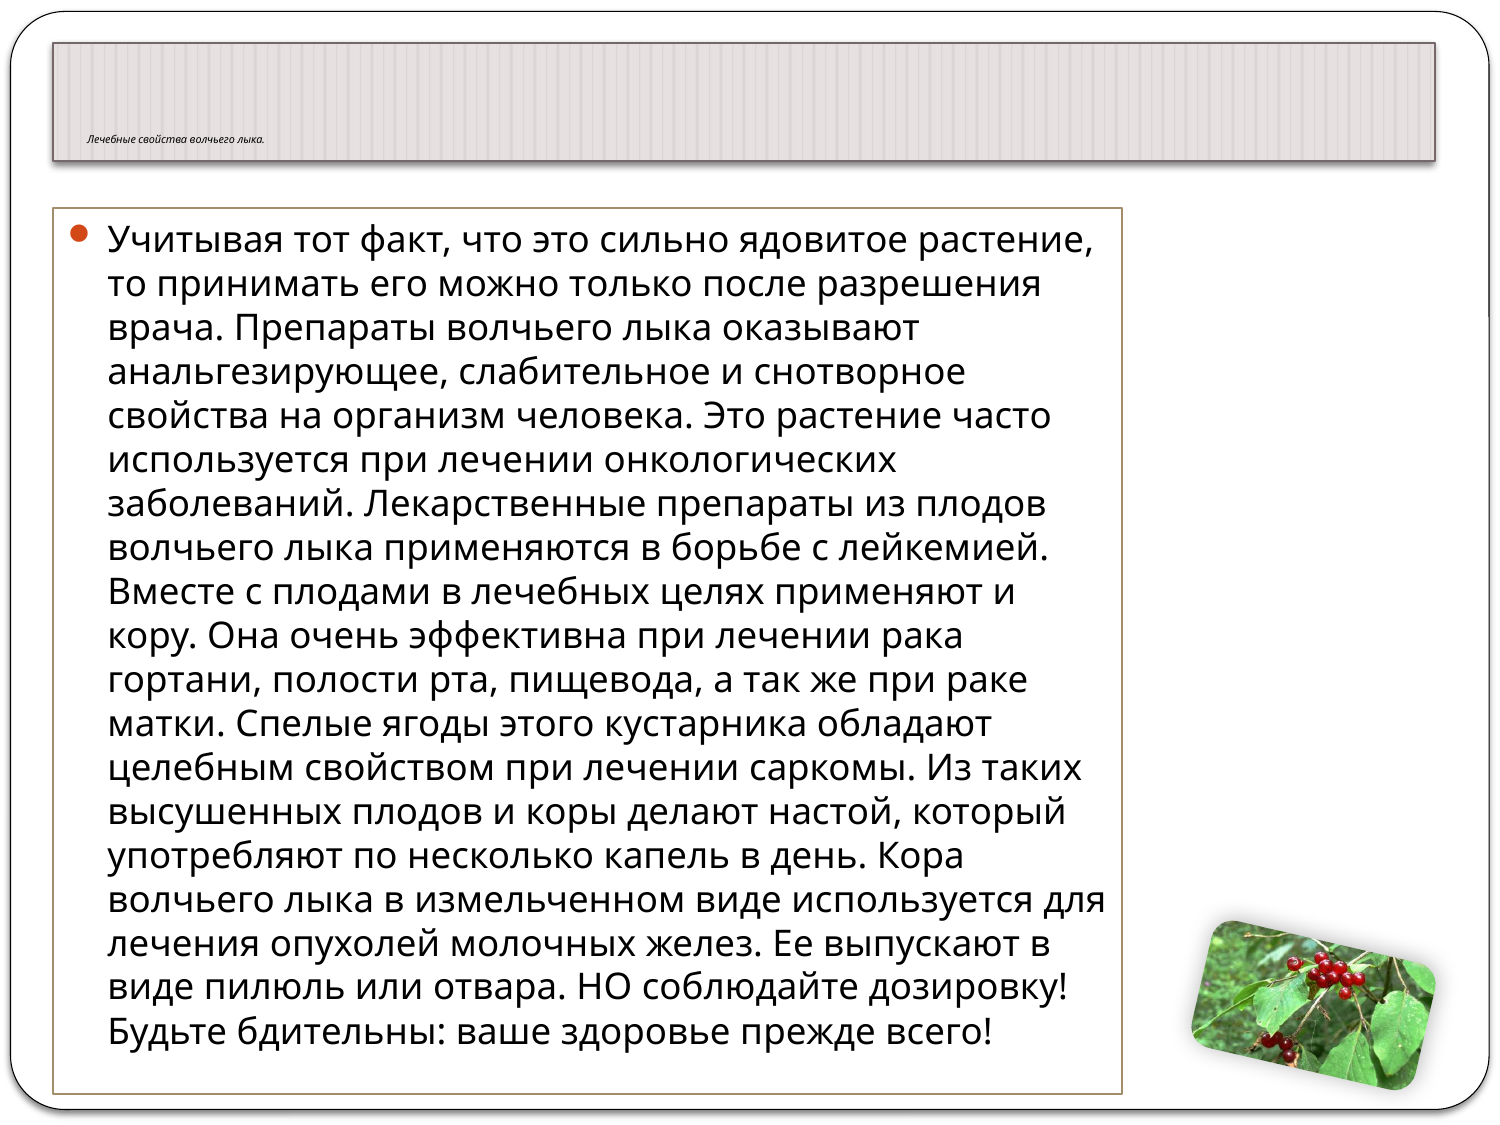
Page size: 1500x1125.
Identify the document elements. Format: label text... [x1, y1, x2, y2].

list Учитывая тот факт, что это сильно ядовитое растение, то принимать его можно только после разрешения врача. Препараты волчьего лыка оказывают анальгезирующее, слабительное и снотворное свойства на организм человека. Это растение часто используется при лечении онкологических заболеваний. Лекарственные препараты из плодов волчьего лыка применяются в борьбе с лейкемией. Вместе с плодами в лечебных целях применяют и кору. Она очень эффективна при лечении рака гортани, полости рта, пищевода, а так же при раке матки. Спелые ягоды этого кустарника обладают целебным свойством при лечении саркомы. Из таких высушенных плодов и коры делают настой, который употребляют по несколько капель в день. Кора волчьего лыка в измельченном виде используется для лечения опухолей молочных желез. Ее выпускают в виде пилюль или отвара. НО соблюдайте дозировку! Будьте бдительны: ваше здоровье прежде всего! [52, 207, 1123, 1095]
picture [1191, 920, 1436, 1091]
title Лечебные свойства волчьего лыка. [52, 42, 1436, 162]
